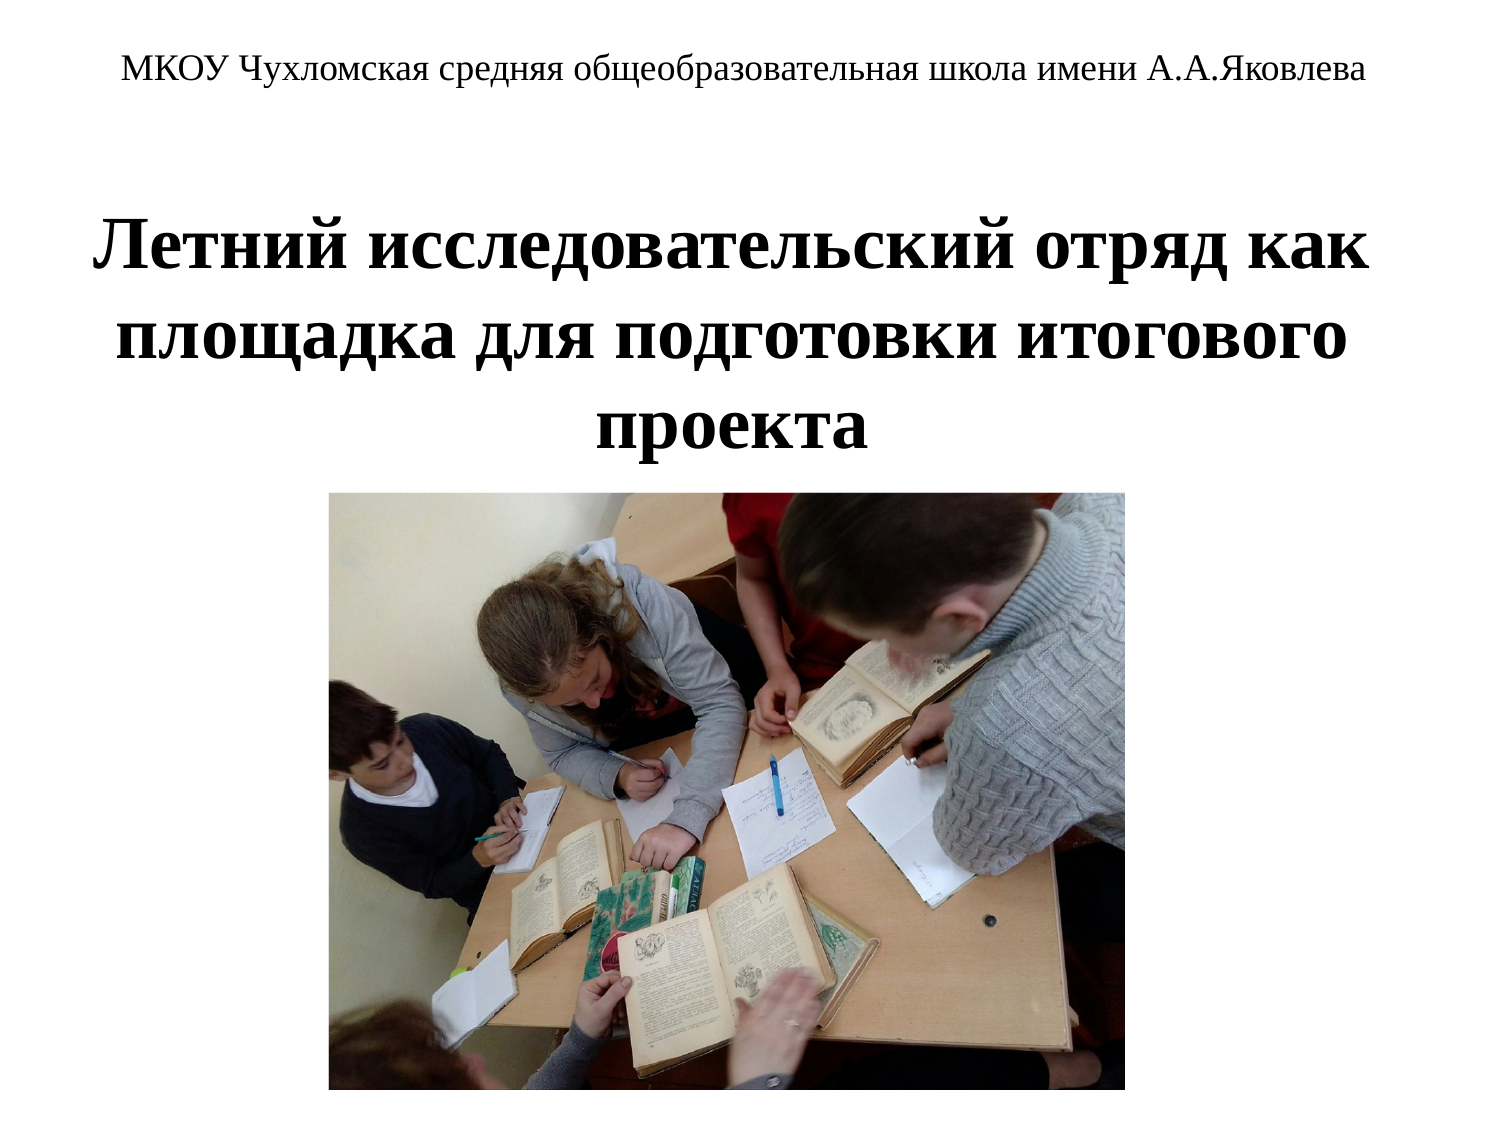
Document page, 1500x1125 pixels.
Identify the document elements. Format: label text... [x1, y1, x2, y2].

picture [330, 392, 1124, 1125]
title Летний исследовательский отряд как площадка для подготовки итогового проекта [58, 140, 1407, 516]
text_box МКОУ Чухломская средняя общеобразовательная школа имени А.А.Яковлева [81, 35, 1407, 95]
